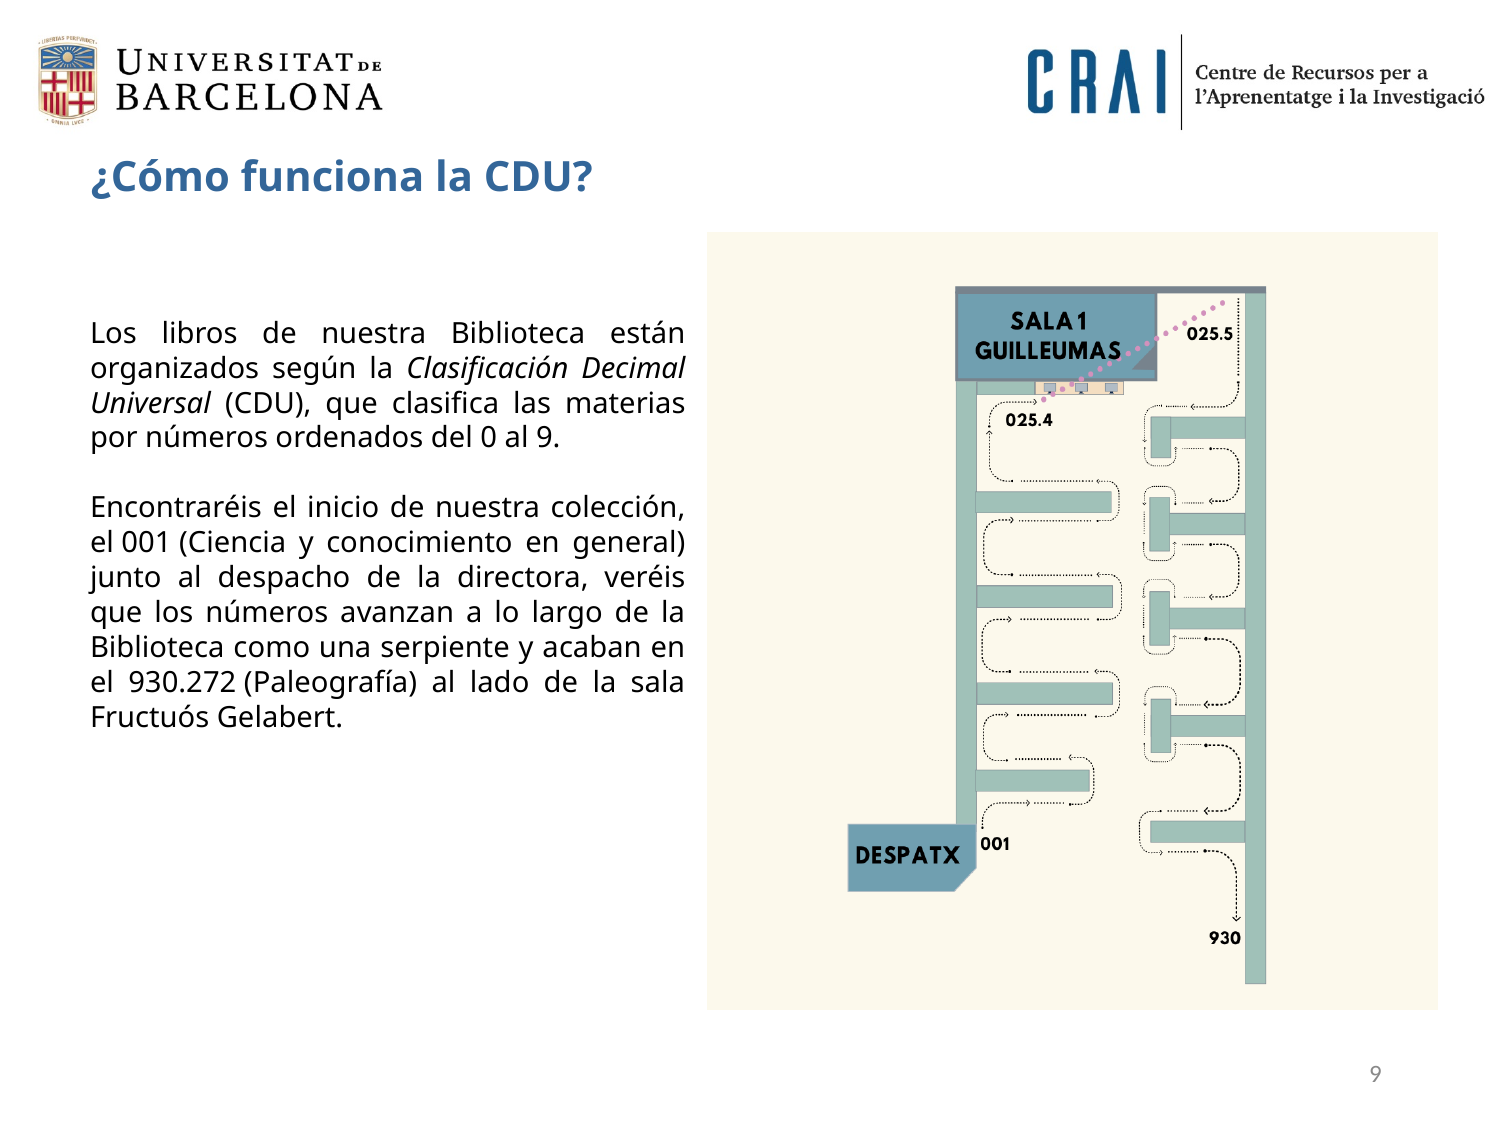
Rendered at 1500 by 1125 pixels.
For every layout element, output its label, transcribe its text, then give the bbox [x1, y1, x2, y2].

text_box ¿Cómo funciona la CDU? [75, 142, 966, 253]
picture [0, 2, 1500, 180]
slide_number 9 [1059, 1042, 1397, 1103]
text_box Los libros de nuestra Biblioteca están organizados según la Clasificación Decimal Universal (CDU), que clasifica las materias por números ordenados del 0 al 9. Encontraréis el inicio de nuestra colección, el 001 (Ciencia y conocimiento en general) junto al despacho de la directora, veréis que los números avanzan a lo largo de la Biblioteca como una serpiente y acaban en el 930.272 (Paleografía) al lado de la sala Fructuós Gelabert. [75, 306, 701, 741]
picture [706, 232, 1438, 1010]
